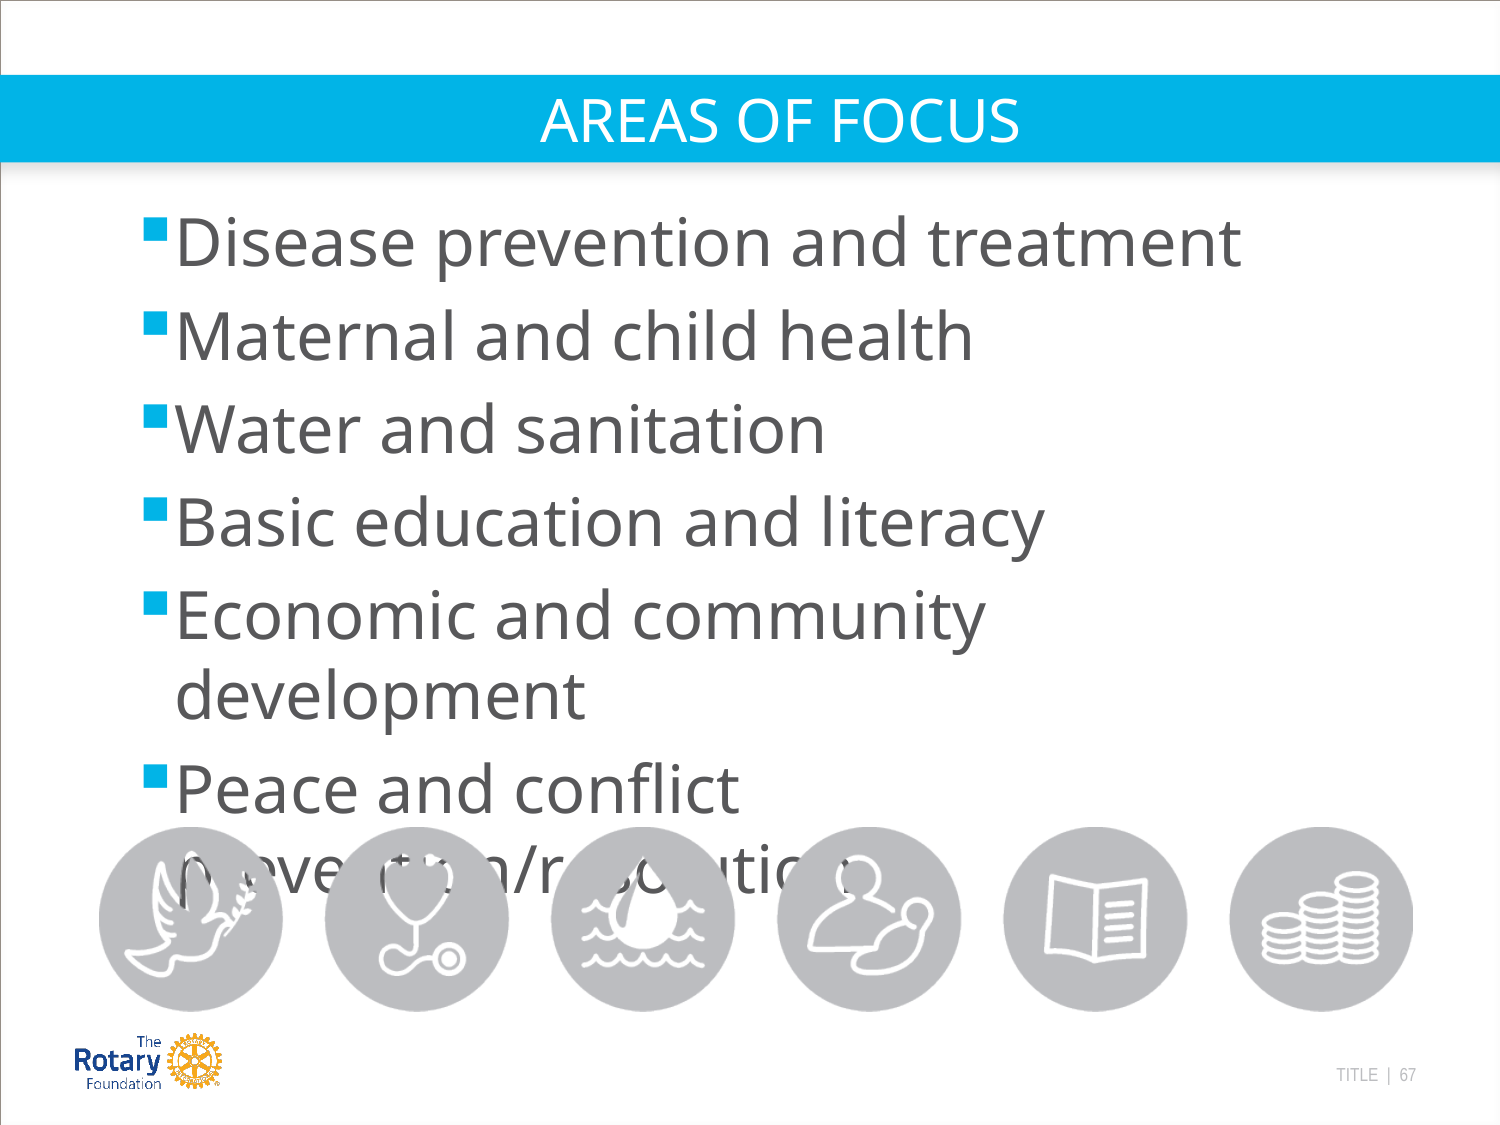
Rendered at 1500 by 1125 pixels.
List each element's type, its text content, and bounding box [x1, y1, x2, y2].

picture [75, 1033, 222, 1089]
text_box Disease prevention and treatment Maternal and child health Water and sanitation Basic education and literacy Economic and community development Peace and conflict prevention/resolution [118, 199, 1394, 800]
picture [99, 827, 1413, 1013]
title AREAS OF FOCUS [62, 75, 1500, 163]
